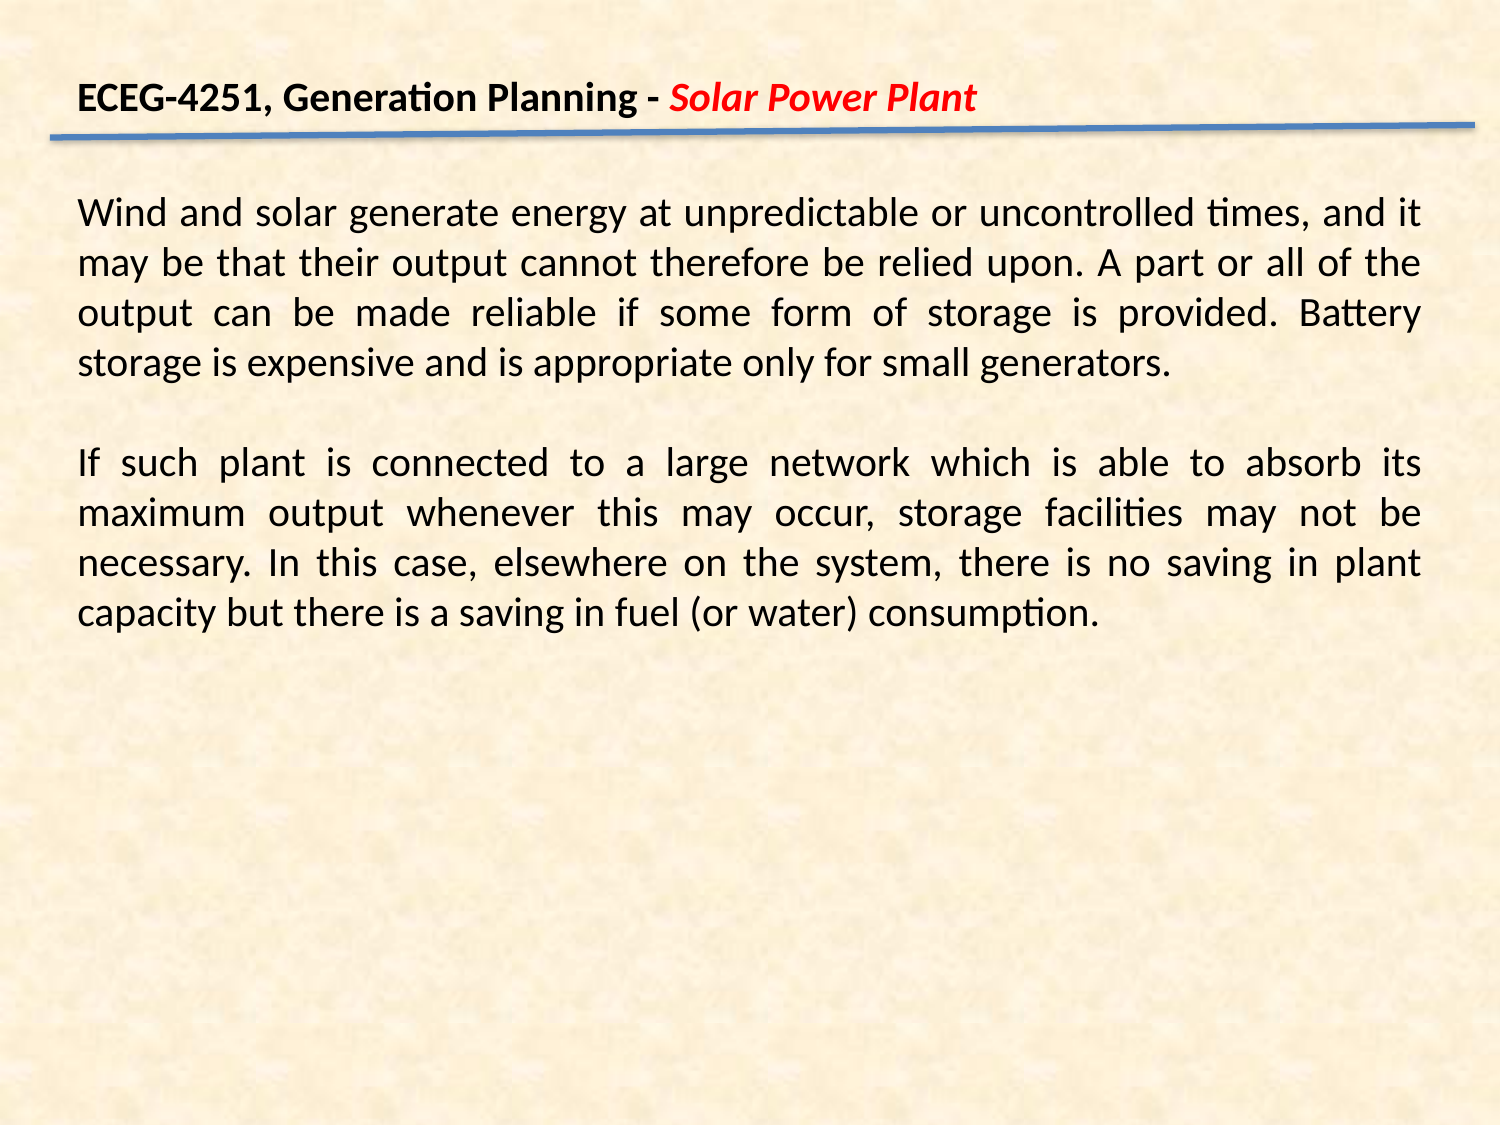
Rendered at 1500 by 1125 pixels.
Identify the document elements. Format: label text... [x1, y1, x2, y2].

text_box Wind and solar generate energy at unpredictable or uncontrolled times, and it may be that their output cannot therefore be relied upon. A part or all of the output can be made reliable if some form of storage is provided. Battery storage is expensive and is appropriate only for small generators. If such plant is connected to a large network which is able to absorb its maximum output whenever this may occur, storage facilities may not be necessary. In this case, elsewhere on the system, there is no saving in plant capacity but there is a saving in fuel (or water) consumption. [62, 177, 1438, 643]
text_box ECEG-4251, Generation Planning - Solar Power Plant [62, 62, 1119, 123]
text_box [49, 124, 1476, 138]
picture [0, 0, 1500, 1125]
